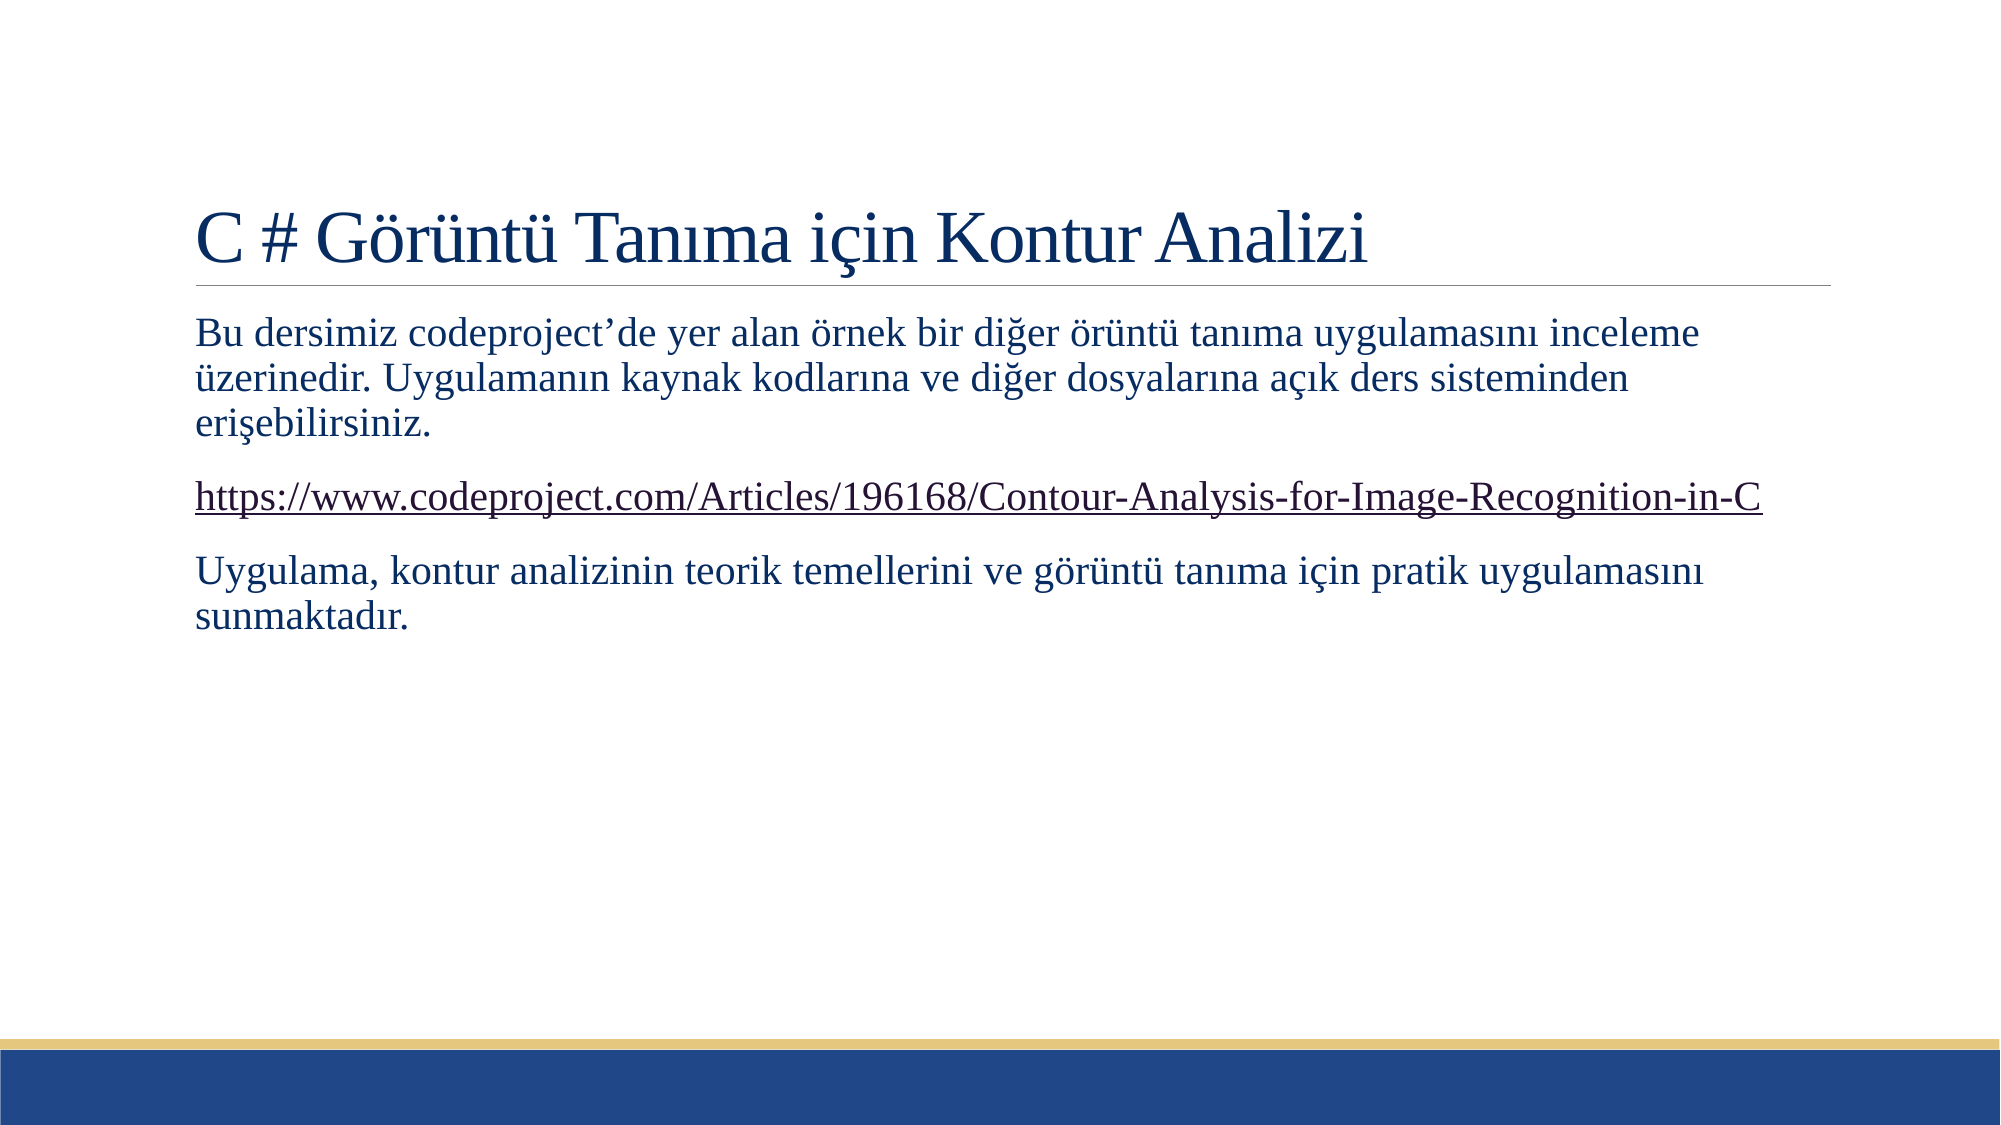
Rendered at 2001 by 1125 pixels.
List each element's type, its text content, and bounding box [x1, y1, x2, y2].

list Bu dersimiz codeproject’de yer alan örnek bir diğer örüntü tanıma uygulamasını inceleme üzerinedir. Uygulamanın kaynak kodlarına ve diğer dosyalarına açık ders sisteminden erişebilirsiniz. https://www.codeproject.com/Articles/196168/Contour-Analysis-for-Image-Recognition-in-C Uygulama, kontur analizinin teorik temellerini ve görüntü tanıma için pratik uygulamasını sunmaktadır. [180, 302, 1830, 963]
title C # Görüntü Tanıma için Kontur Analizi [180, 47, 1830, 285]
